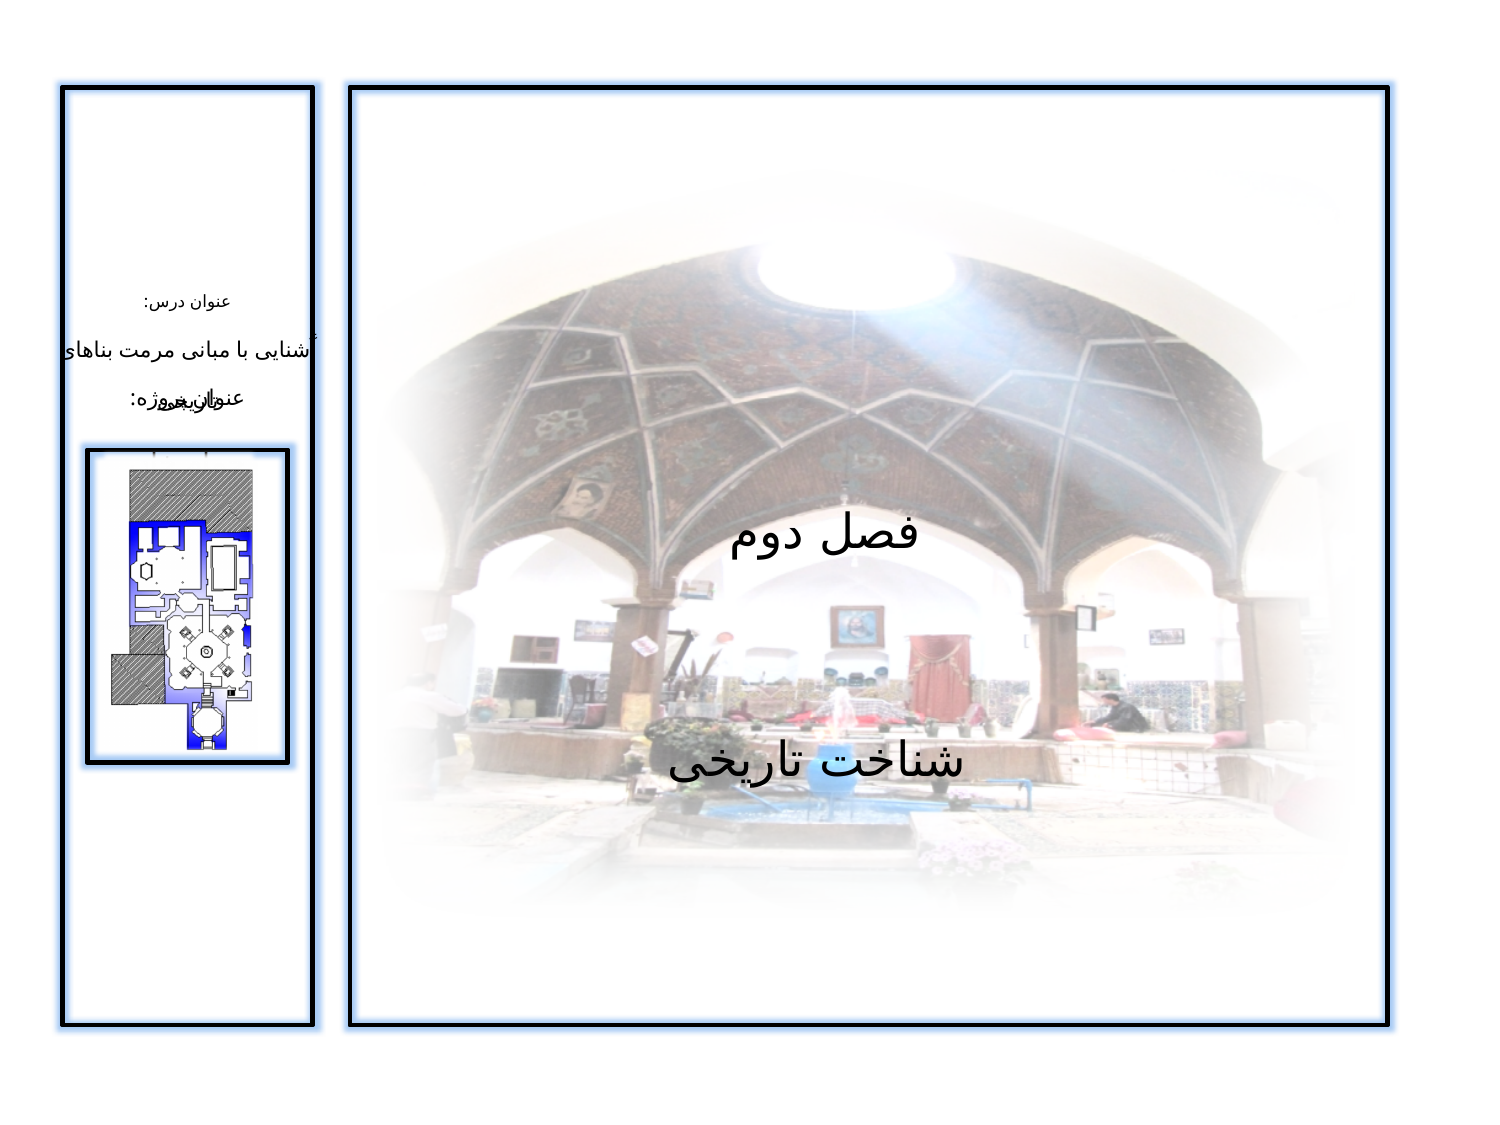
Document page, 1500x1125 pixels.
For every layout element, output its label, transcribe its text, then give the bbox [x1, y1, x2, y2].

text_box عنوان درس: آَشنایی با مبانی مرمت بناهای تاریخی [24, 263, 350, 420]
text_box [60, 420, 315, 1027]
picture [369, 162, 1363, 926]
text_box [348, 85, 1390, 1027]
text_box عنوان پروژه: حمام خان [112, 351, 263, 486]
text_box [60, 85, 315, 263]
text_box [85, 448, 290, 765]
picture [99, 449, 258, 755]
